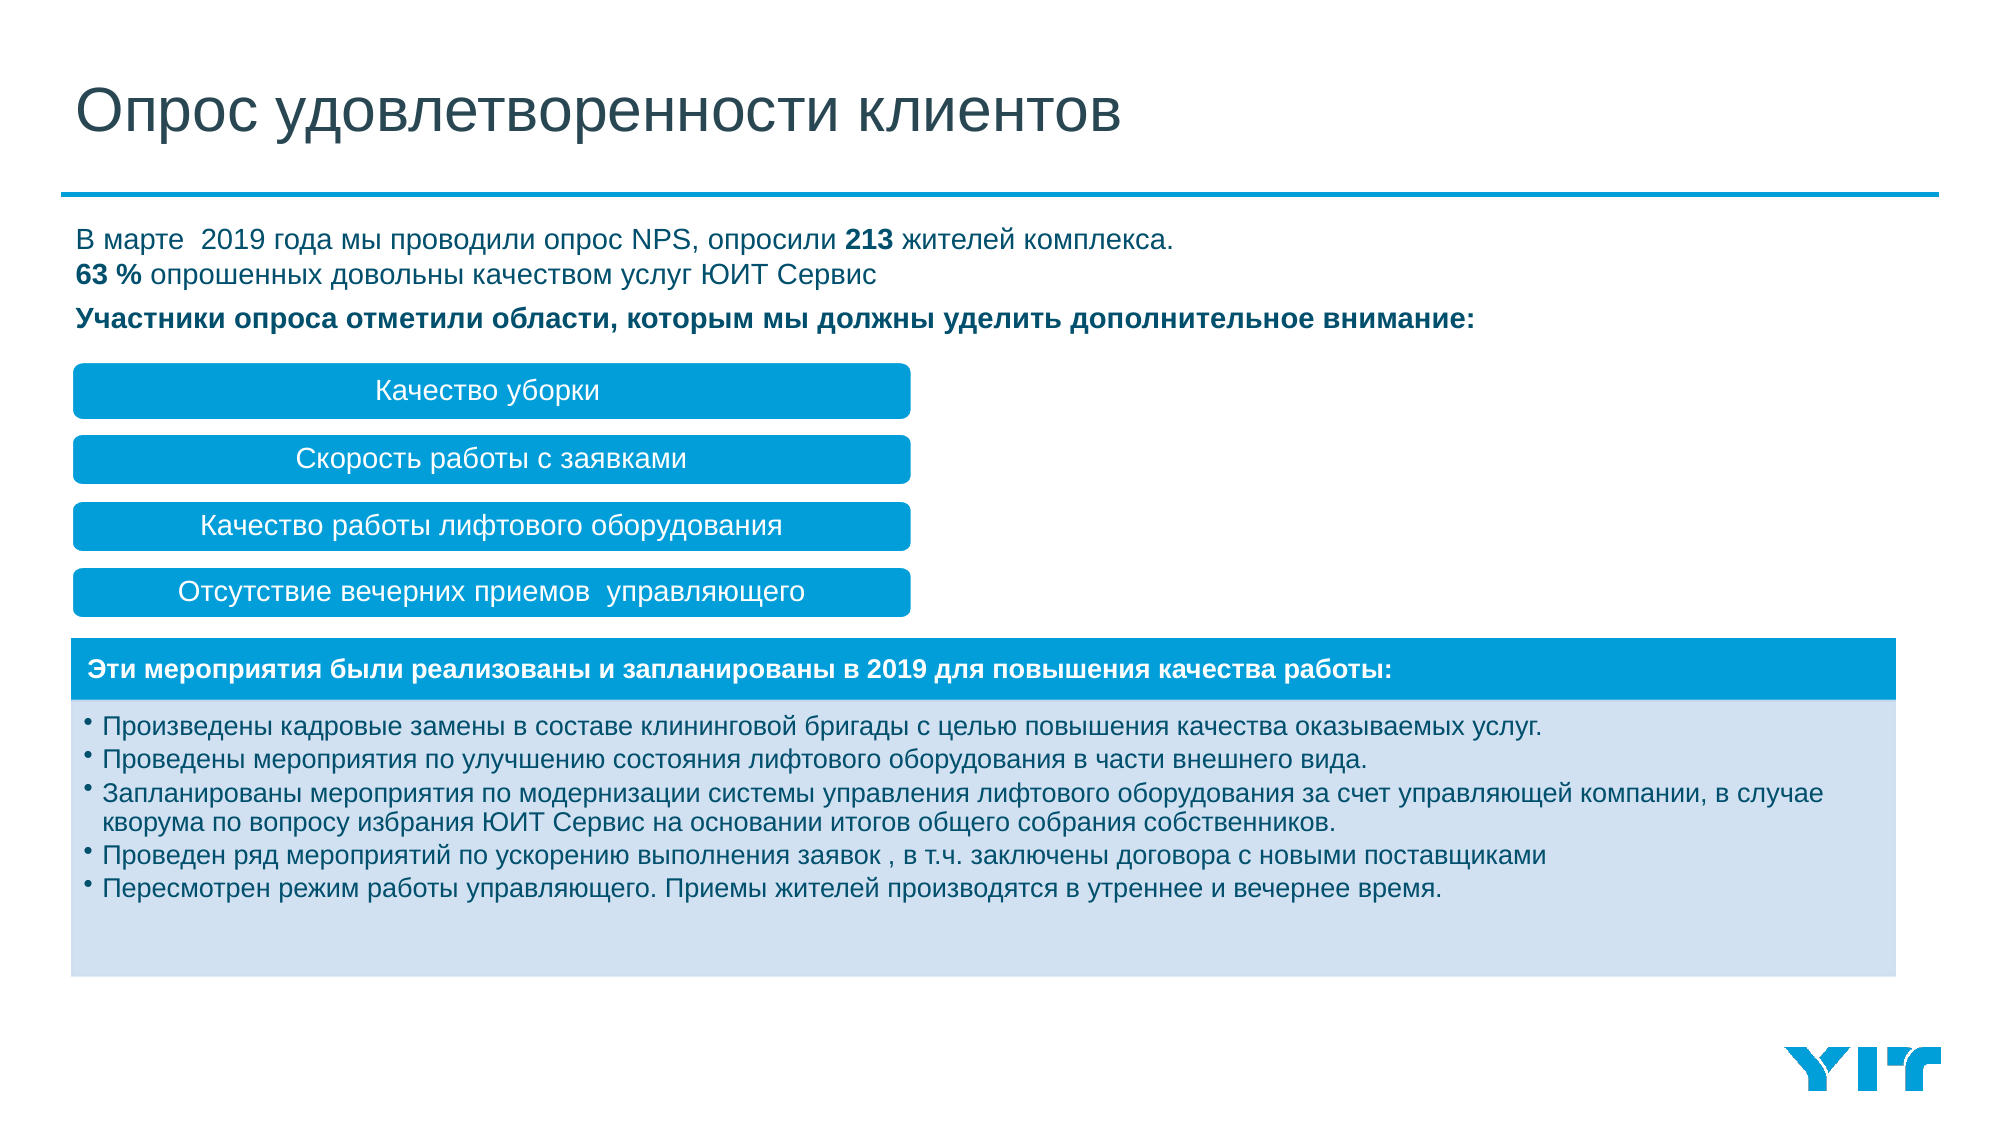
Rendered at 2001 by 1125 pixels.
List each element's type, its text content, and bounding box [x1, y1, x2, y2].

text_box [72, 638, 1895, 976]
title Опрос удовлетворенности клиентов [60, 44, 1939, 179]
picture [1784, 1013, 1941, 1124]
text_box В марте 2019 года мы проводили опрос NPS, опросили 213 жителей комплекса. 63 % опрошенных довольны качеством услуг ЮИТ Сервис Участники опроса отметили области, которым мы должны уделить дополнительное внимание: [60, 213, 1939, 388]
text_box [71, 362, 912, 619]
